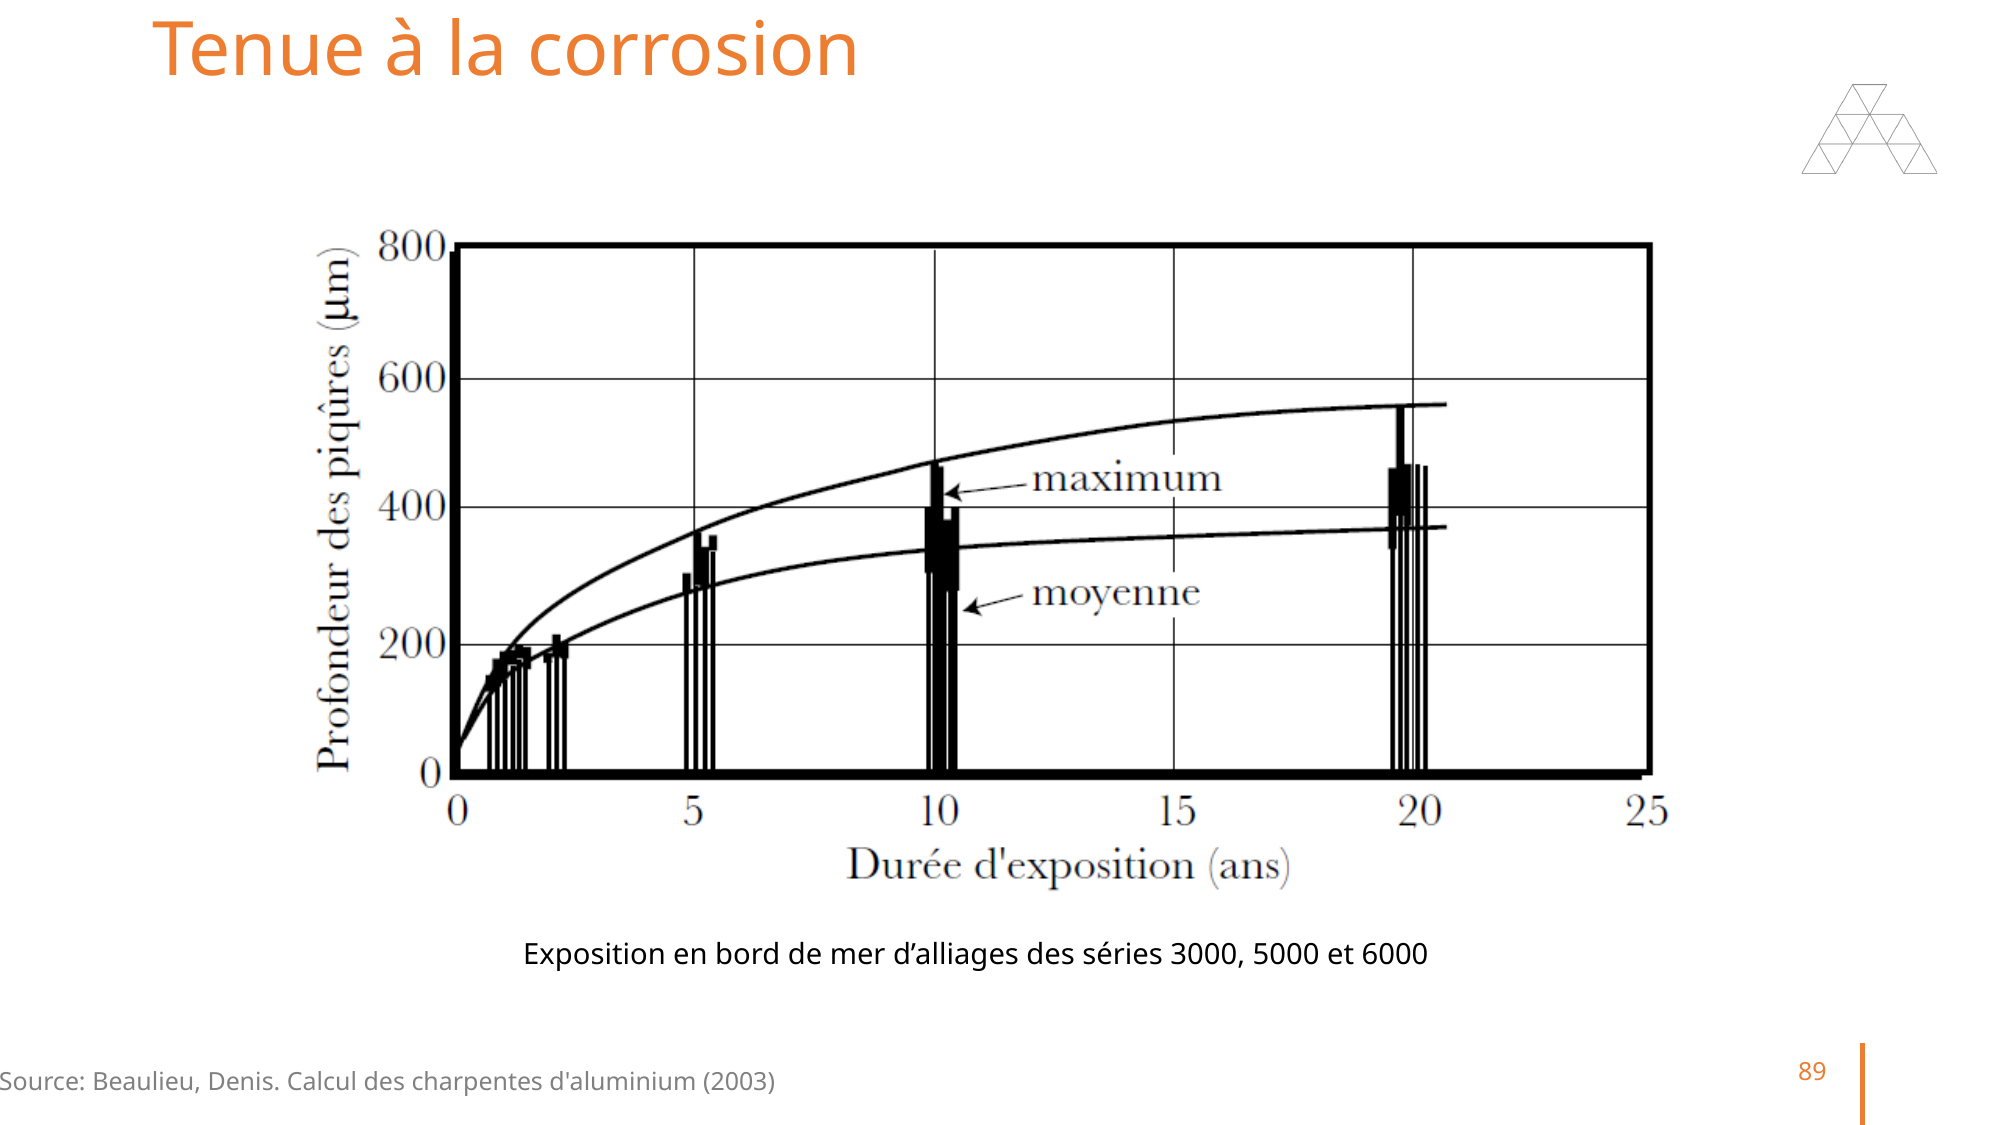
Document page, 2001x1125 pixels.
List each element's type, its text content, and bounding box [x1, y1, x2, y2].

text_box Exposition en bord de mer d’alliages des séries 3000, 5000 et 6000 [508, 928, 1485, 978]
text_box Tenue à la corrosion [137, 3, 1749, 156]
slide_number 89 [1643, 1042, 1842, 1103]
picture [314, 219, 1675, 896]
text_box Source: Beaulieu, Denis. Calcul des charpentes d'aluminium (2003) [0, 1057, 791, 1103]
